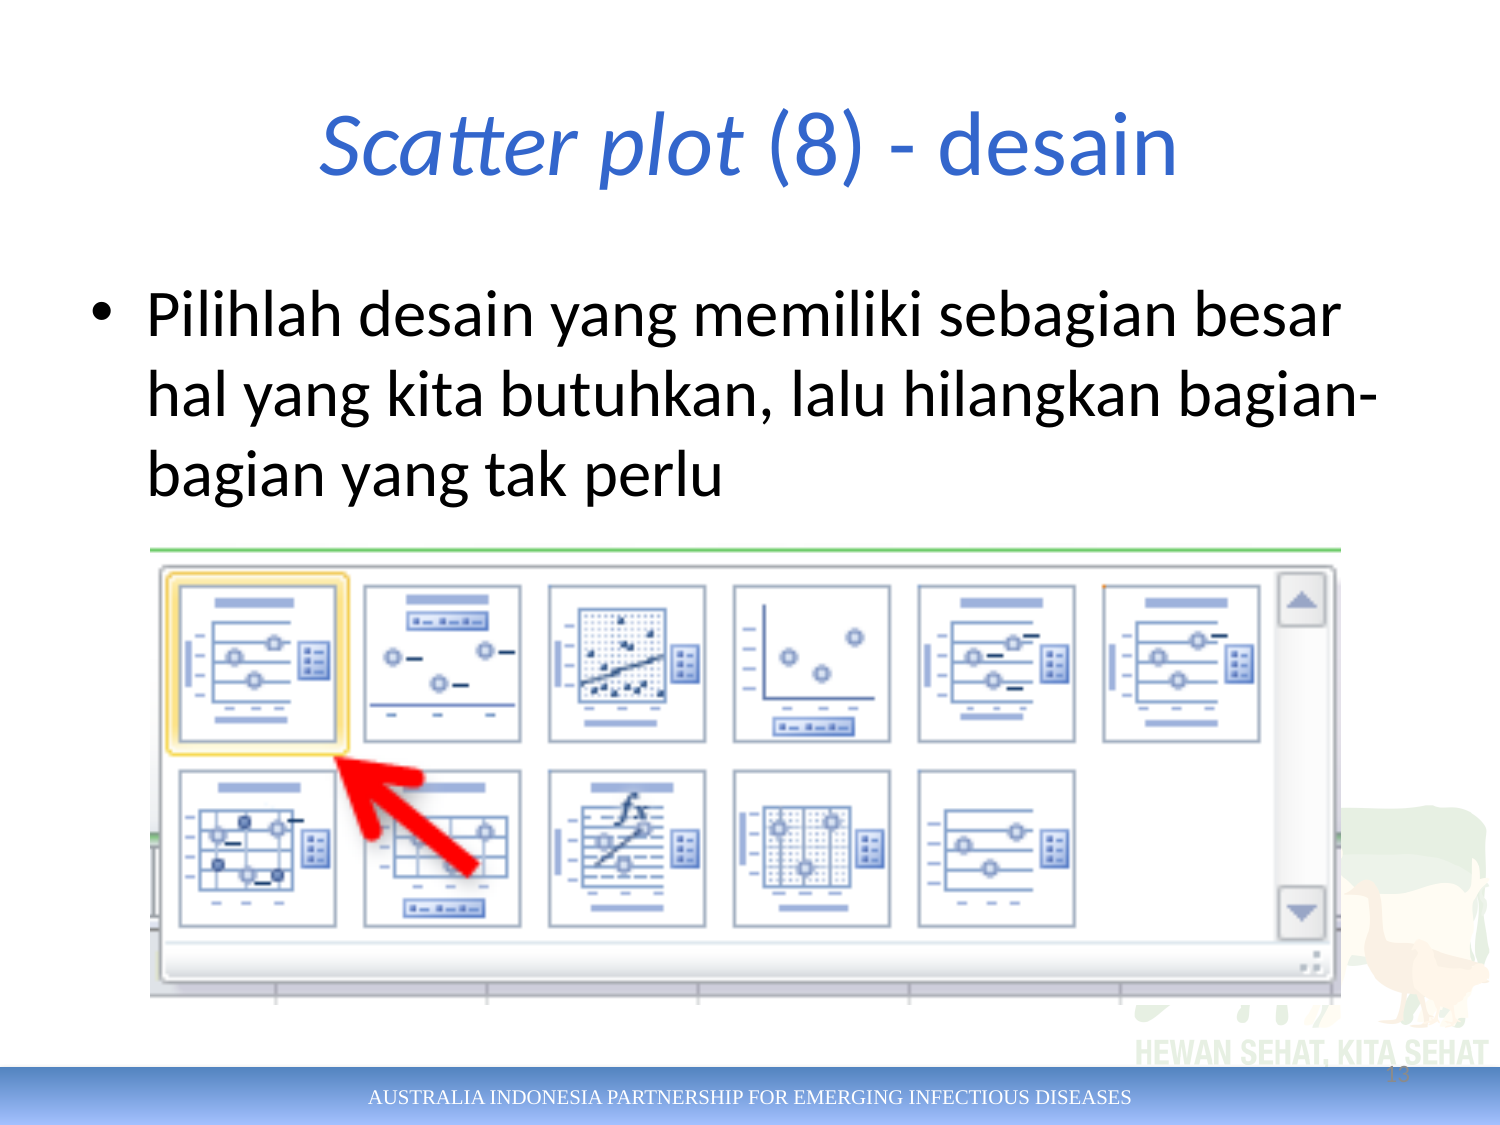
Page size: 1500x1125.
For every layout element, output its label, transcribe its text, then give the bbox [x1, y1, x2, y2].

title Scatter plot (8) - desain [75, 45, 1425, 233]
picture [150, 543, 1341, 1006]
slide_number 13 [1074, 1042, 1425, 1103]
list Pilihlah desain yang memiliki sebagian besar hal yang kita butuhkan, lalu hilangkan bagian-bagian yang tak perlu [75, 262, 1425, 1005]
